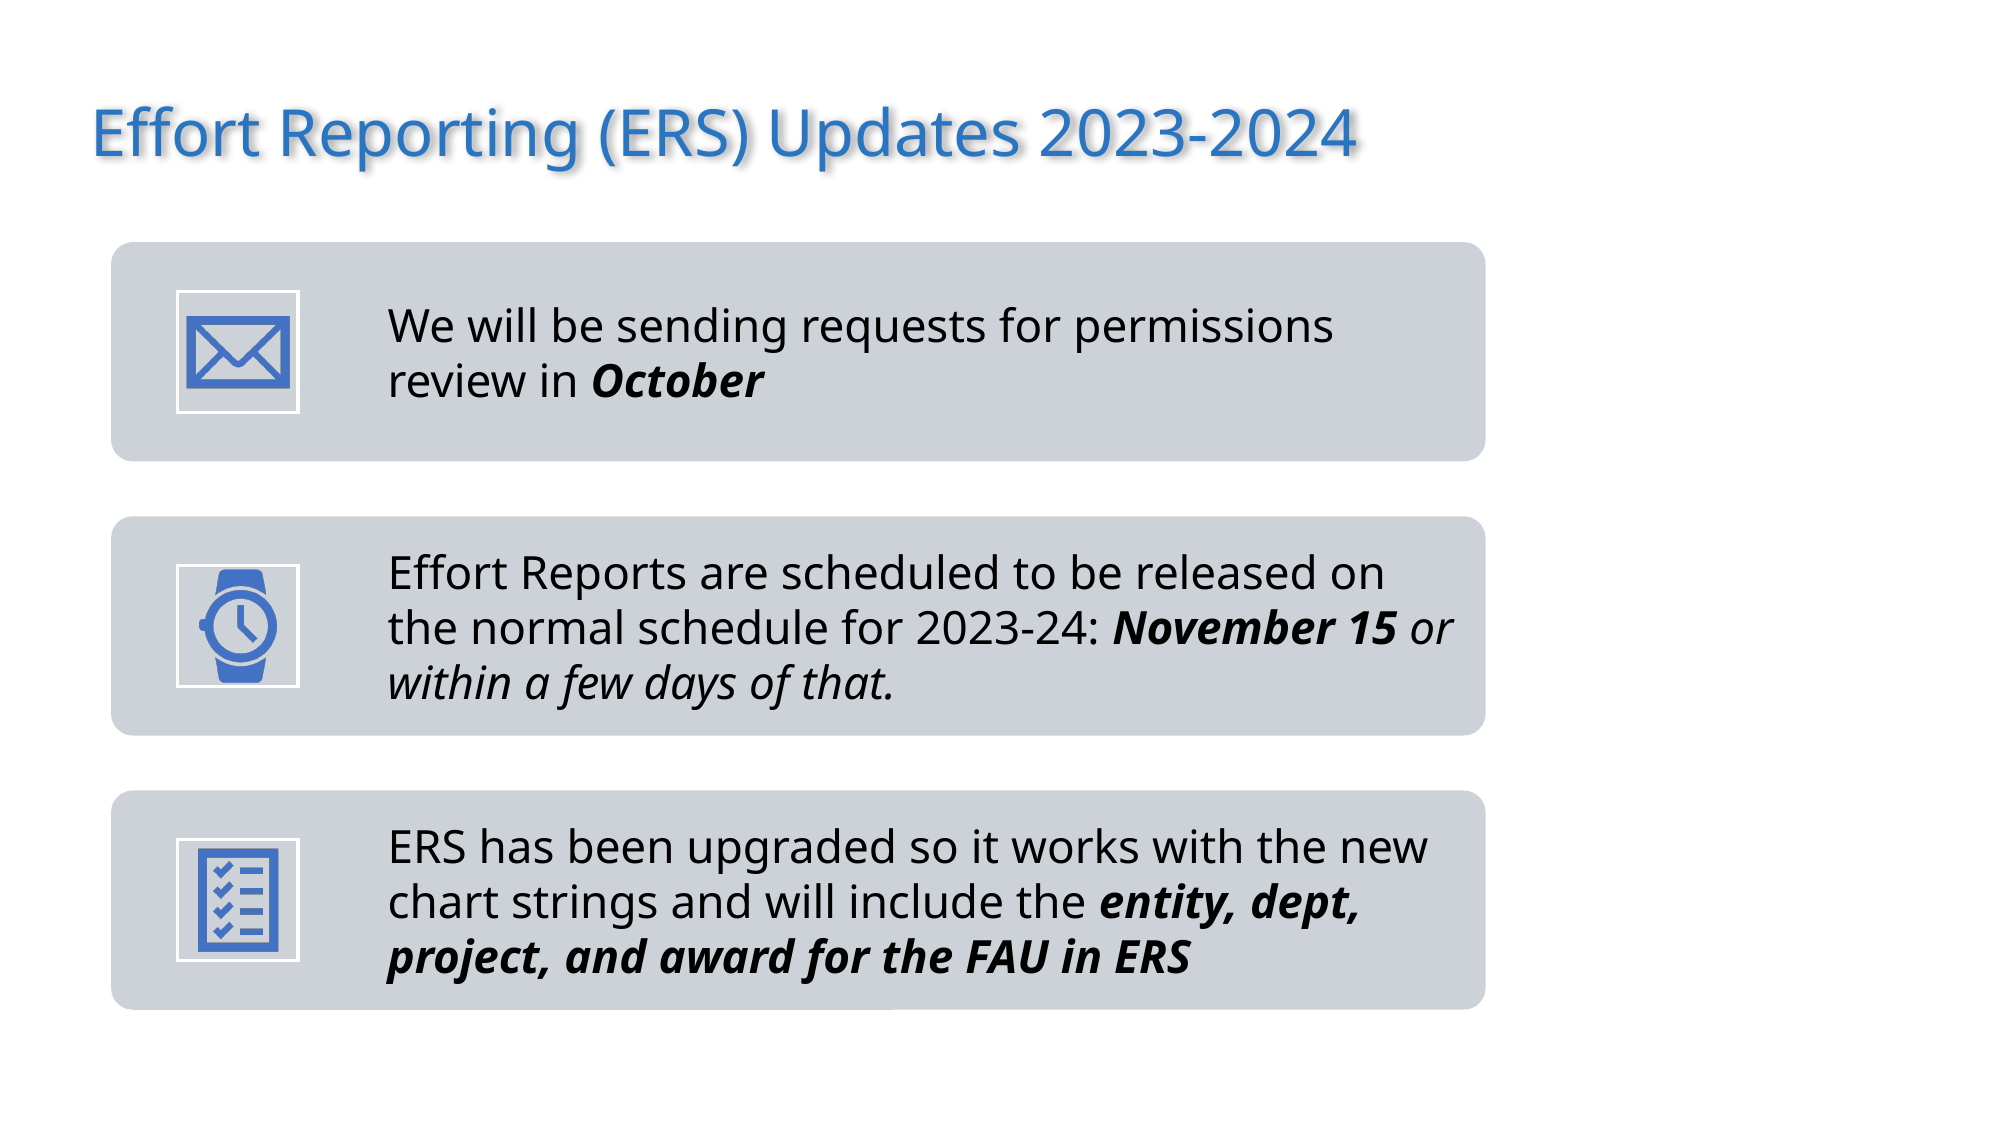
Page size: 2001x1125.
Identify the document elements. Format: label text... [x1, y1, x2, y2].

title Effort Reporting (ERS) Updates 2023-2024 [75, 52, 1486, 178]
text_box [110, 241, 1487, 1011]
